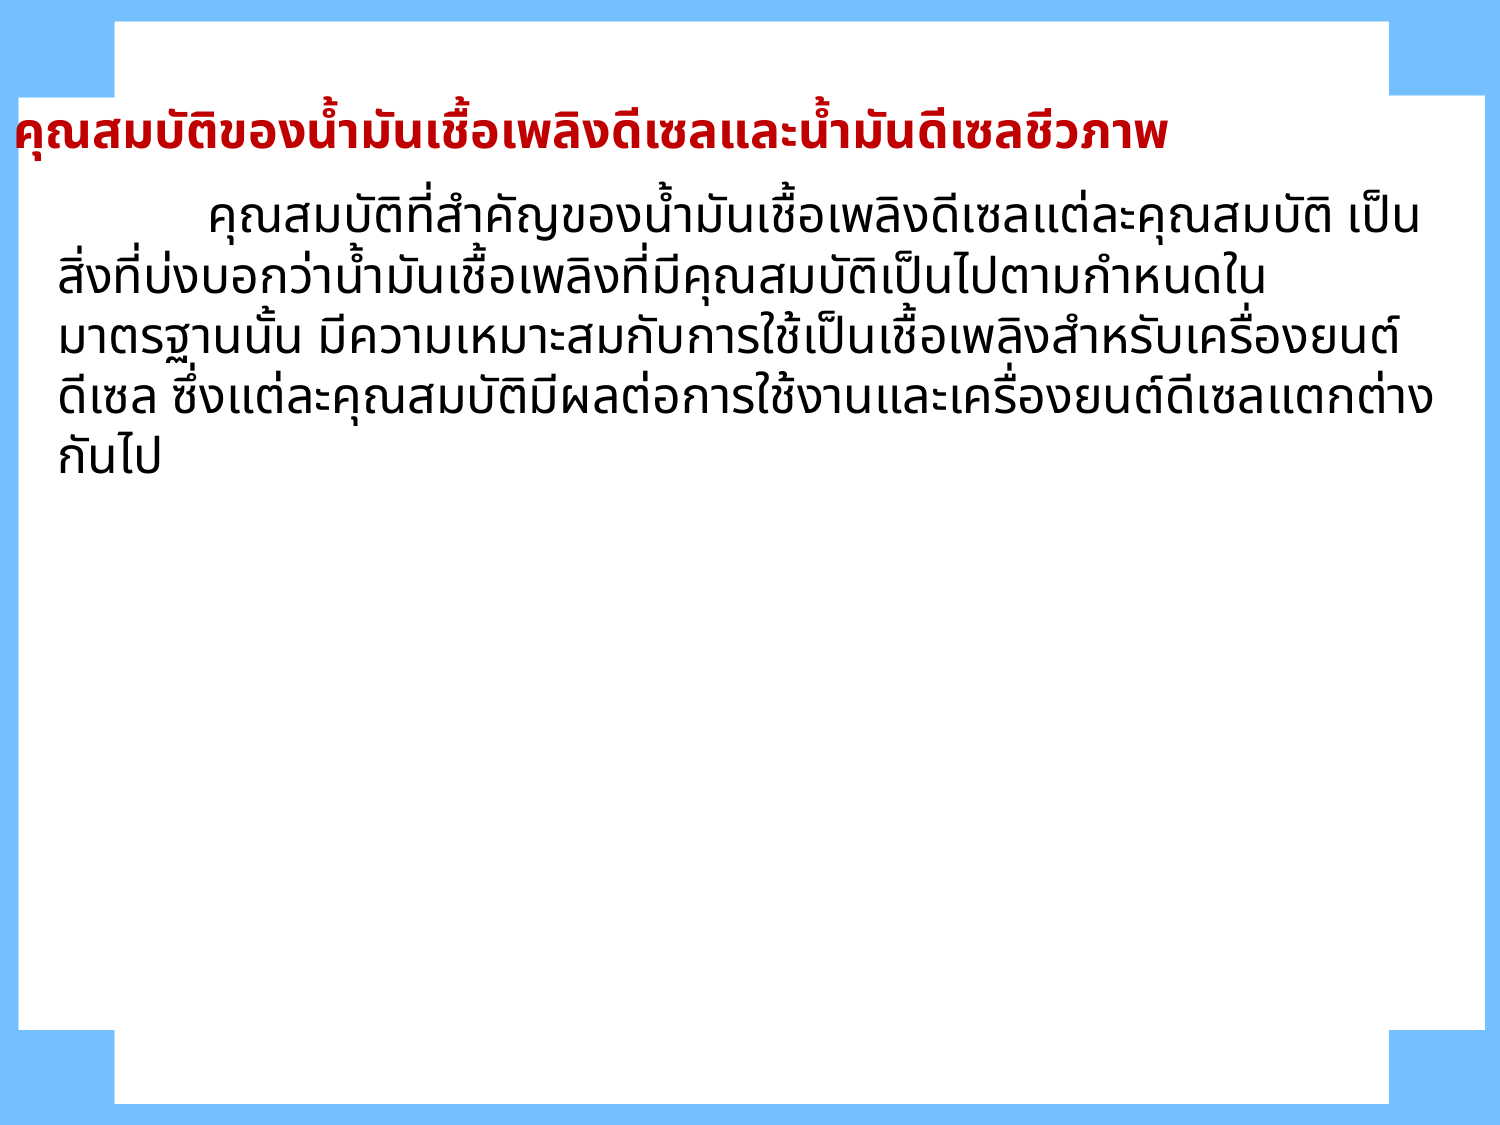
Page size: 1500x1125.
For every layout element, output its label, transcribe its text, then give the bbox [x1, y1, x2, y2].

text_box คุณสมบัติของน้ำมันเชื้อเพลิงดีเซลและน้ำมันดีเซลชีวภาพ [0, 90, 1199, 166]
text_box คุณสมบัติที่สำคัญของน้ำมันเชื้อเพลิงดีเซลแต่ละคุณสมบัติ เป็นสิ่งที่บ่งบอกว่าน้ำมันเชื้อเพลิงที่มีคุณสมบัติเป็นไปตามกำหนดในมาตรฐานนั้น มีความเหมาะสมกับการใช้เป็นเชื้อเพลิงสำหรับเครื่องยนต์ดีเซล ซึ่งแต่ละคุณสมบัติมีผลต่อการใช้งานและเครื่องยนต์ดีเซลแตกต่างกันไป [42, 166, 1458, 492]
picture [0, 0, 1500, 1125]
